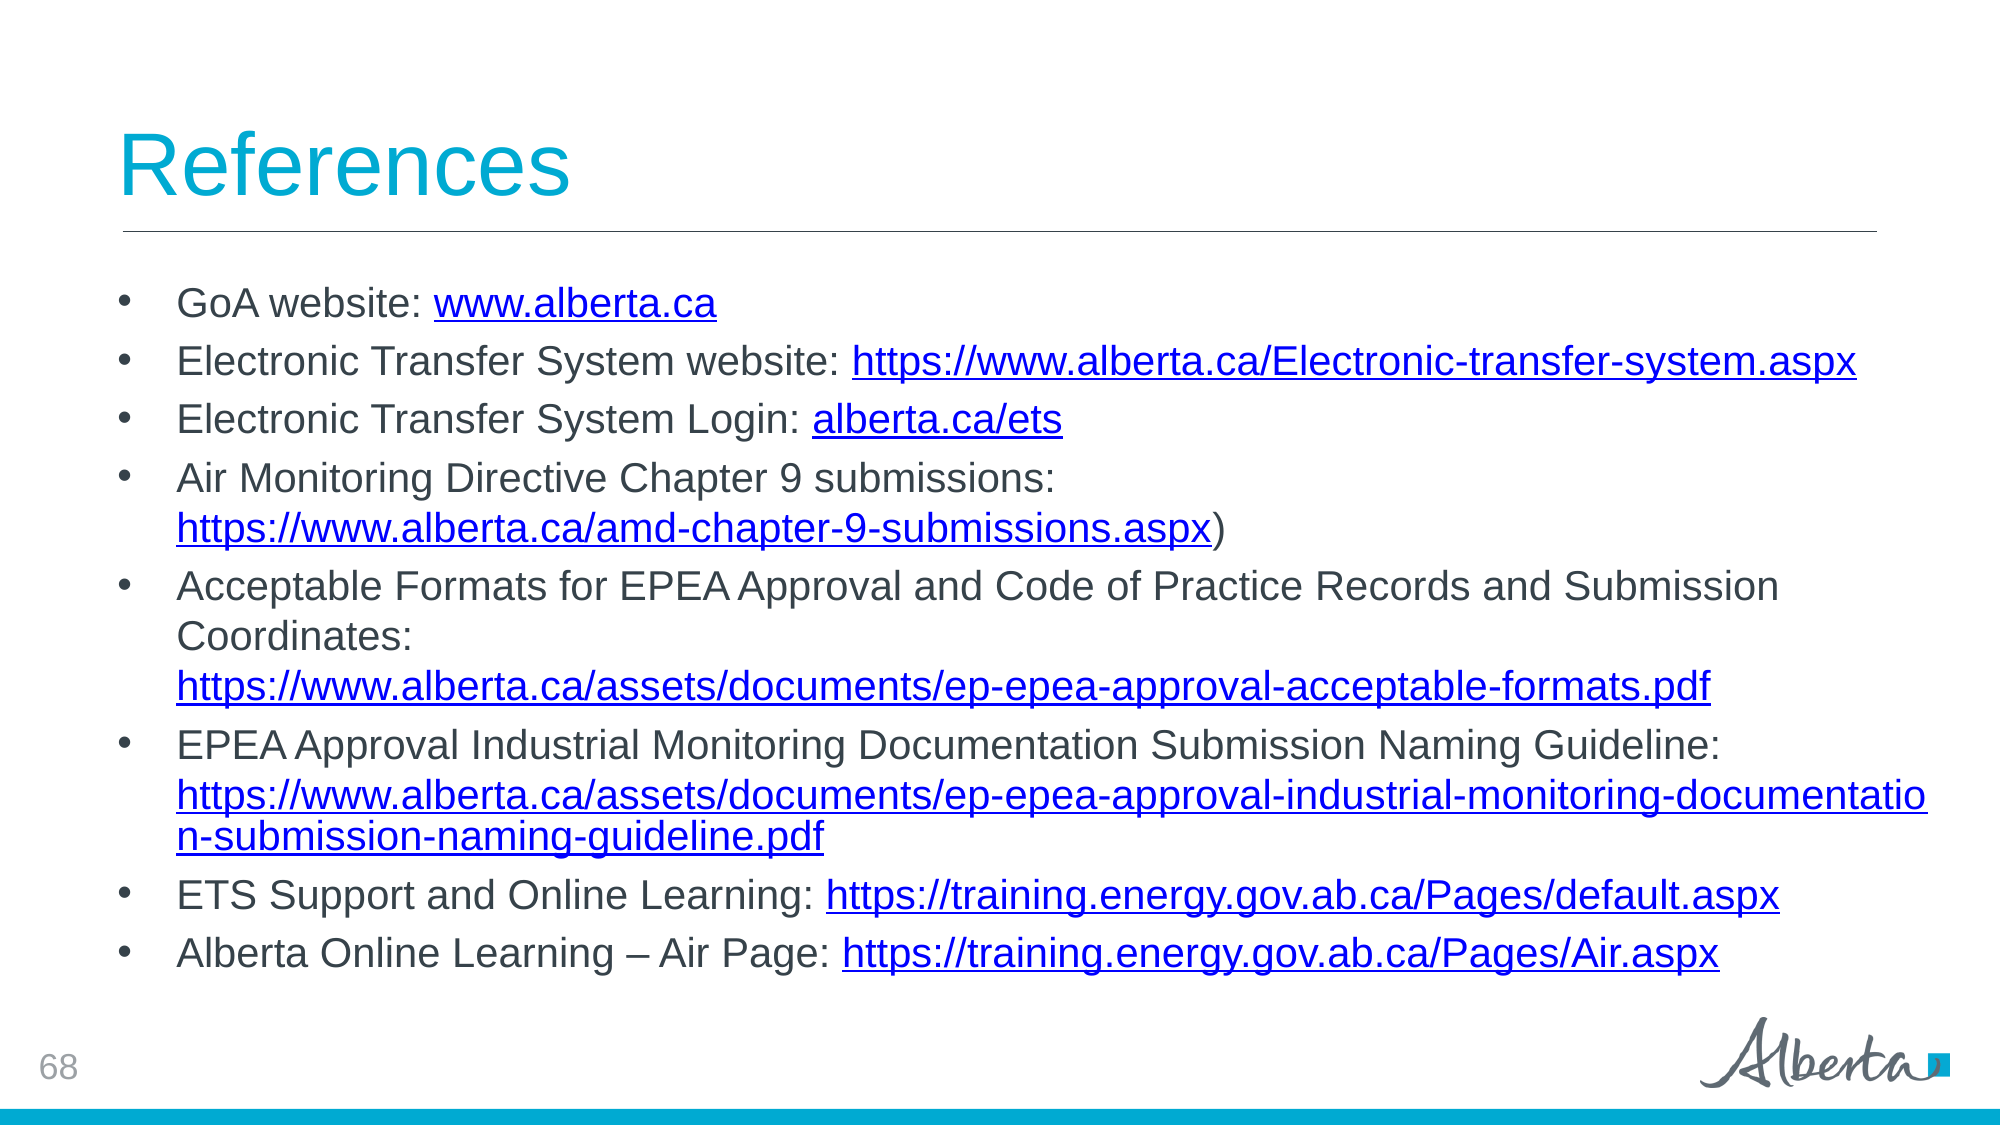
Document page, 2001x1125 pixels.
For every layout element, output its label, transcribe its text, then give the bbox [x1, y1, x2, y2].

title References [102, 96, 1900, 221]
list GoA website: www.alberta.ca Electronic Transfer System website: https://www.alberta.ca/Electronic-transfer-system.aspx Electronic Transfer System Login: alberta.ca/ets Air Monitoring Directive Chapter 9 submissions: https://www.alberta.ca/amd-chapter-9-submissions.aspx) Acceptable Formats for EPEA Approval and Code of Practice Records and Submission Coordinates: https://www.alberta.ca/assets/documents/ep-epea-approval-acceptable-formats.pdf EPEA Approval Industrial Monitoring Documentation Submission Naming Guideline: https://www.alberta.ca/assets/documents/ep-epea-approval-industrial-monitoring-documentation-submission-naming-guideline.pdf ETS Support and Online Learning: https://training.energy.gov.ab.ca/Pages/default.aspx Alberta Online Learning – Air Page: https://training.energy.gov.ab.ca/Pages/Air.aspx [102, 268, 1945, 894]
slide_number 68 [23, 1035, 474, 1096]
picture [1700, 1017, 1950, 1088]
